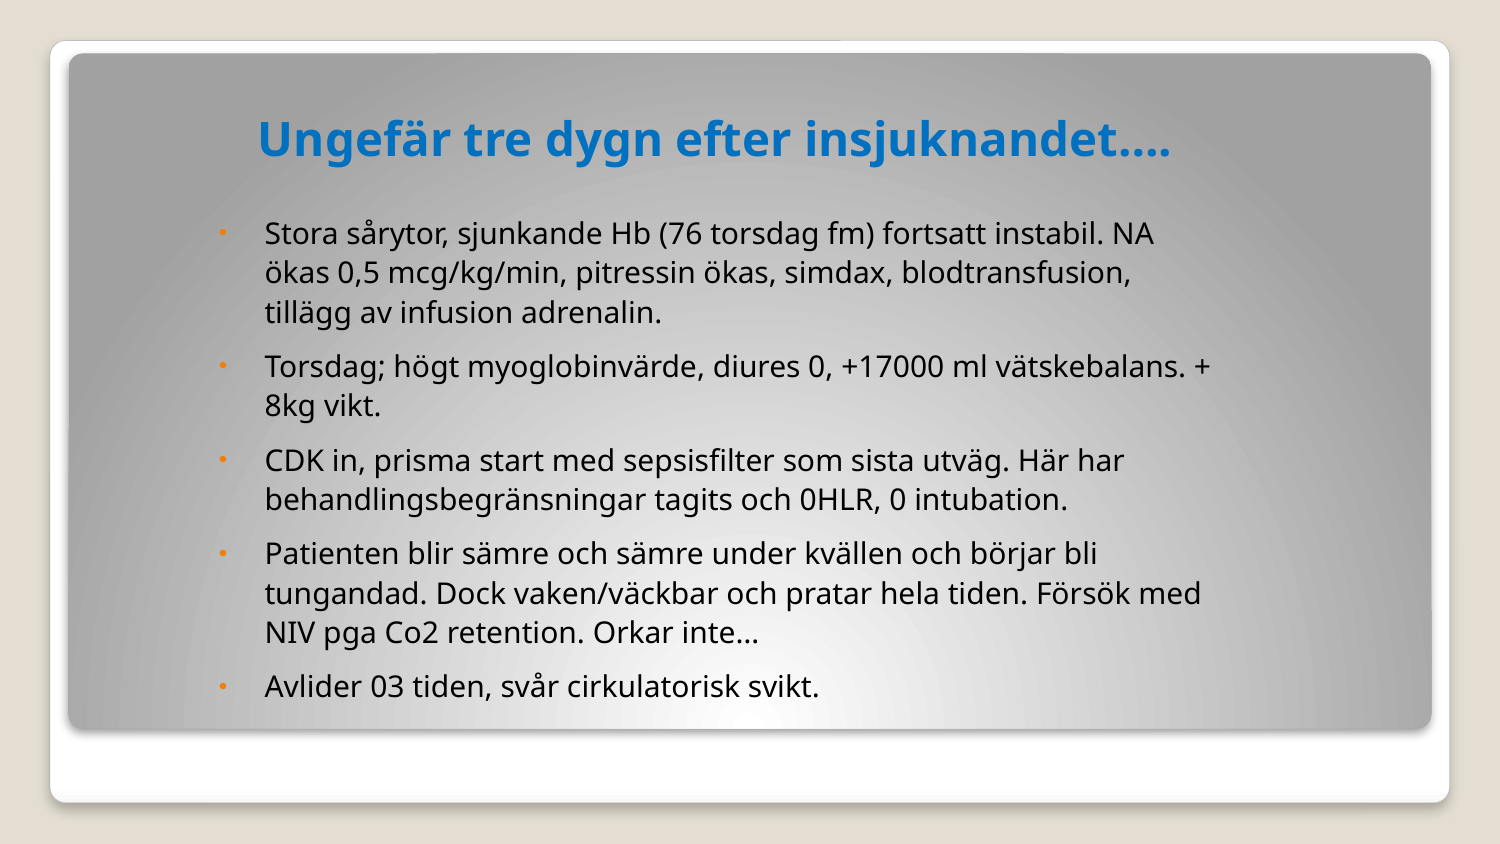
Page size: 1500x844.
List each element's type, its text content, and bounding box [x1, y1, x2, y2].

title Ungefär tre dygn efter insjuknandet…. [243, 50, 1222, 174]
list Stora sårytor, sjunkande Hb (76 torsdag fm) fortsatt instabil. NA ökas 0,5 mcg/kg/min, pitressin ökas, simdax, blodtransfusion, tillägg av infusion adrenalin. Torsdag; högt myoglobinvärde, diures 0, +17000 ml vätskebalans. + 8kg vikt. CDK in, prisma start med sepsisfilter som sista utväg. Här har behandlingsbegränsningar tagits och 0HLR, 0 intubation. Patienten blir sämre och sämre under kvällen och börjar bli tungandad. Dock vaken/väckbar och pratar hela tiden. Försök med NIV pga Co2 retention. Orkar inte… Avlider 03 tiden, svår cirkulatorisk svikt. [188, 195, 1242, 714]
